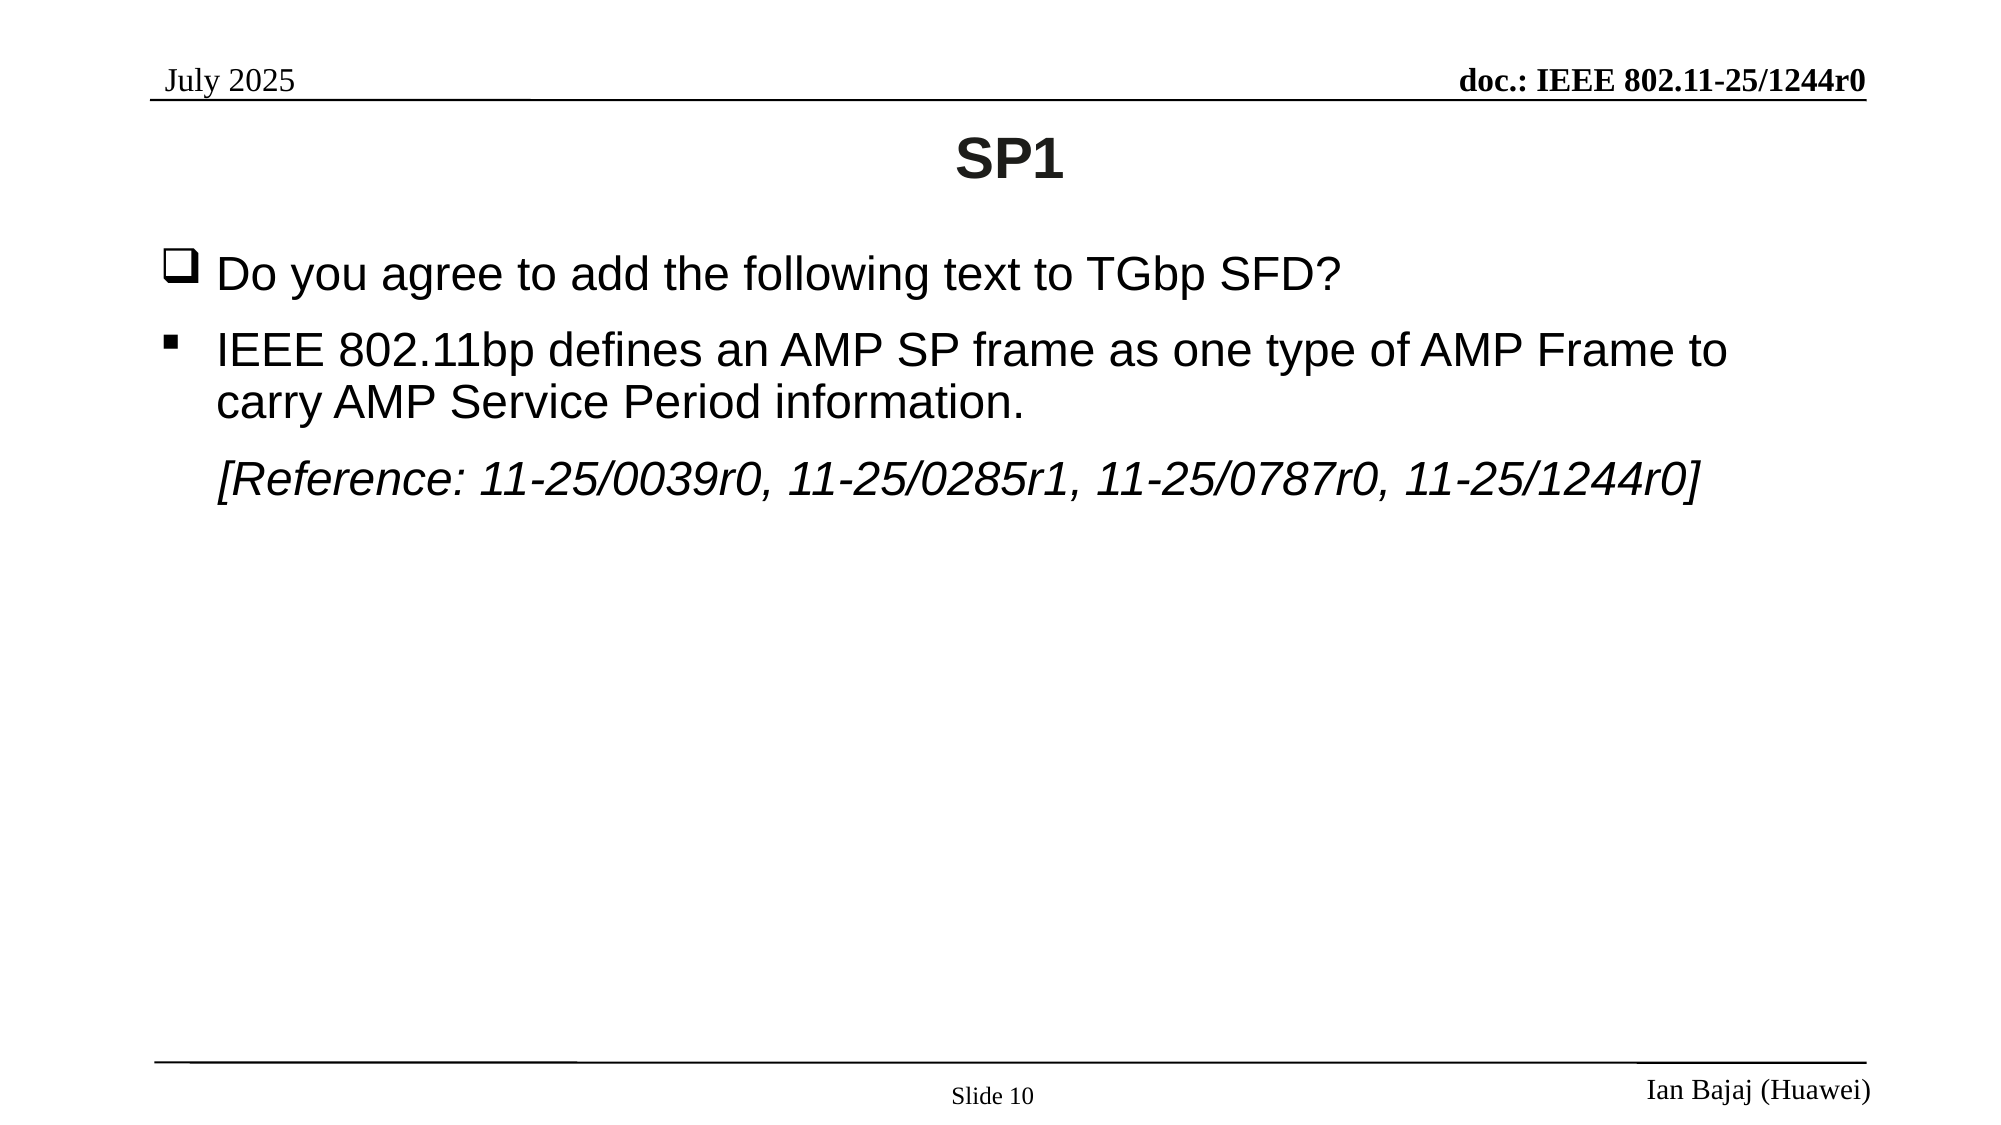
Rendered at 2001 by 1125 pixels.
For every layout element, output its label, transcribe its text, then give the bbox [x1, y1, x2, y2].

slide_number Slide 10 [921, 1075, 1065, 1115]
text_box Do you agree to add the following text to TGbp SFD? IEEE 802.11bp defines an AMP SP frame as one type of AMP Frame to carry AMP Service Period information. [Reference: 11-25/0039r0, 11-25/0285r1, 11-25/0787r0, 11-25/1244r0] [144, 241, 1855, 513]
title SP1 [161, 113, 1860, 198]
